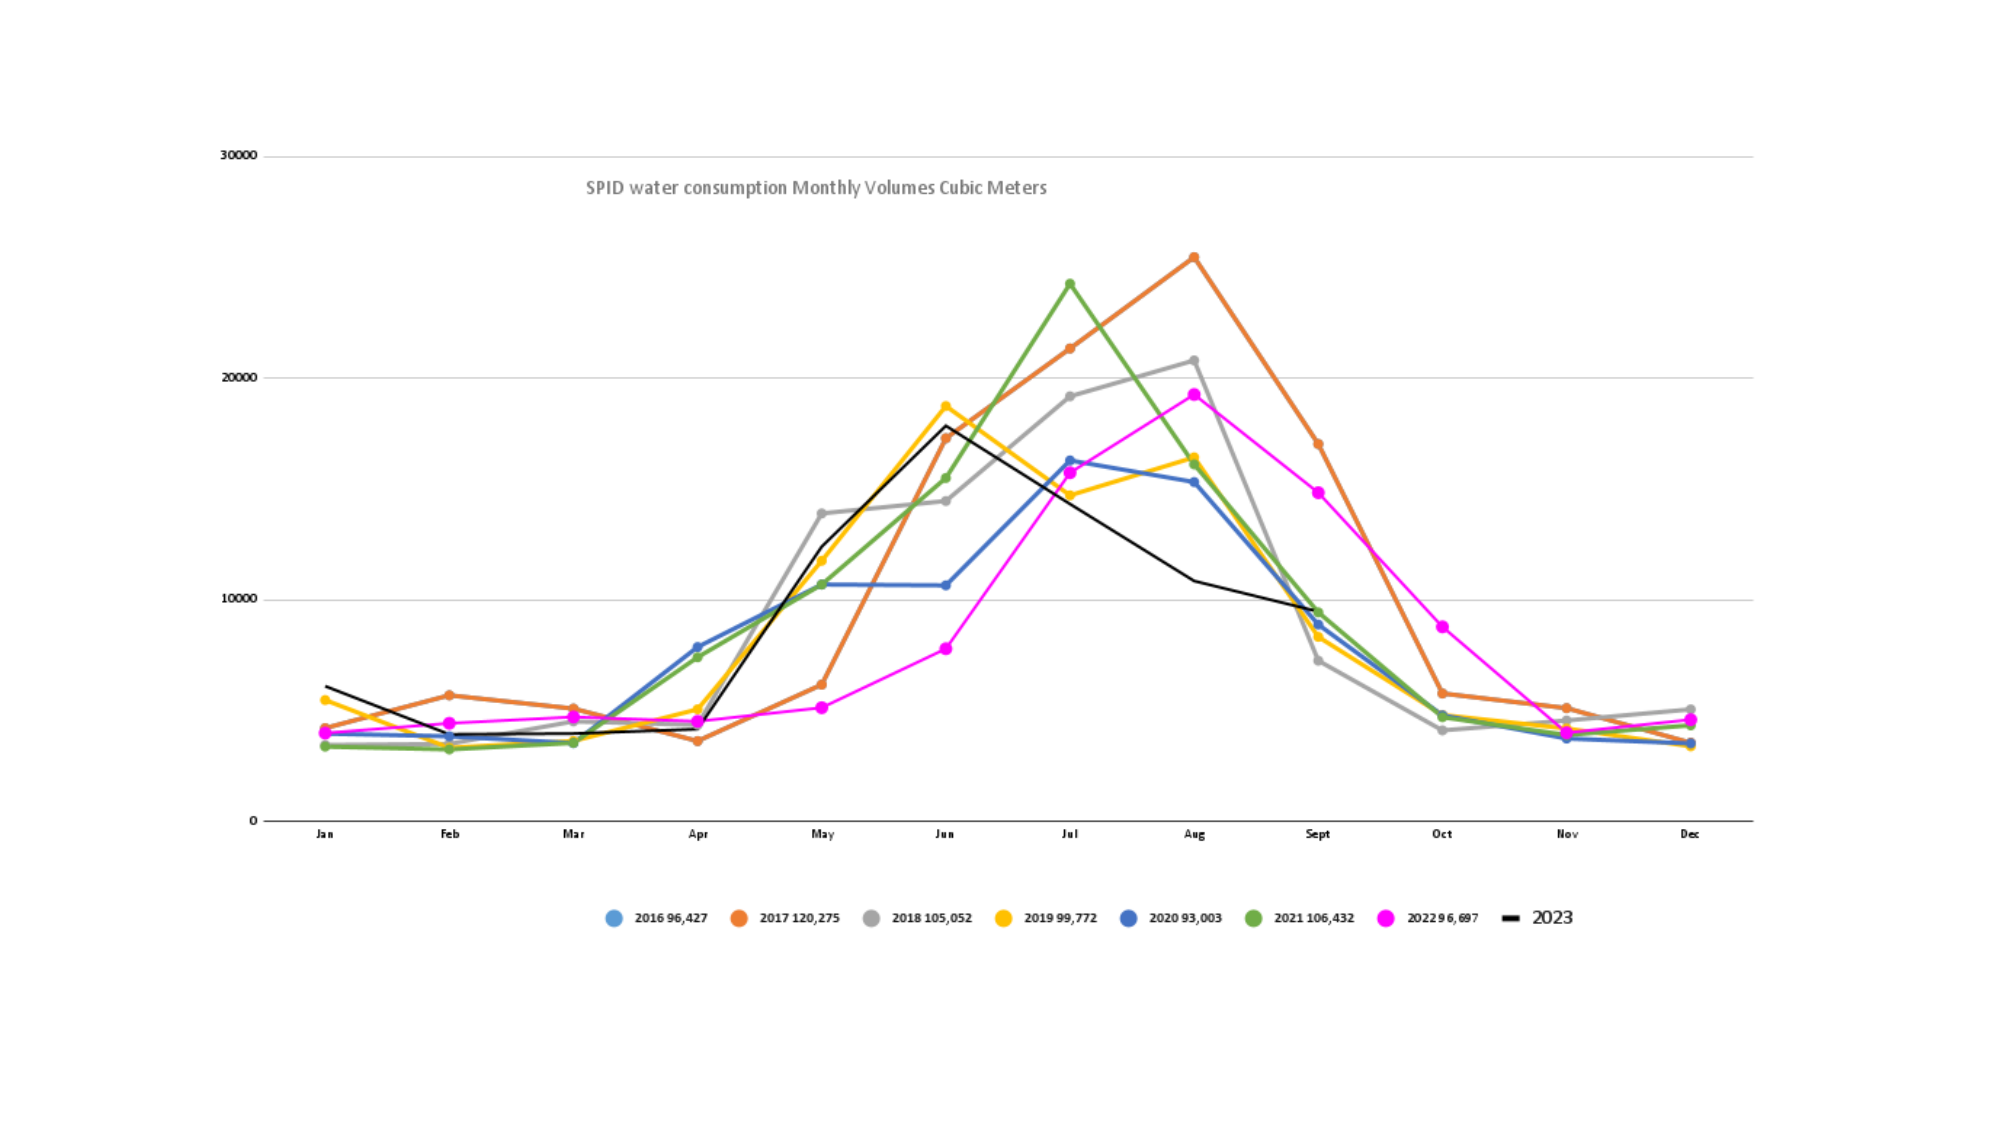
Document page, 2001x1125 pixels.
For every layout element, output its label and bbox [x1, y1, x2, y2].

picture [112, 126, 1763, 937]
